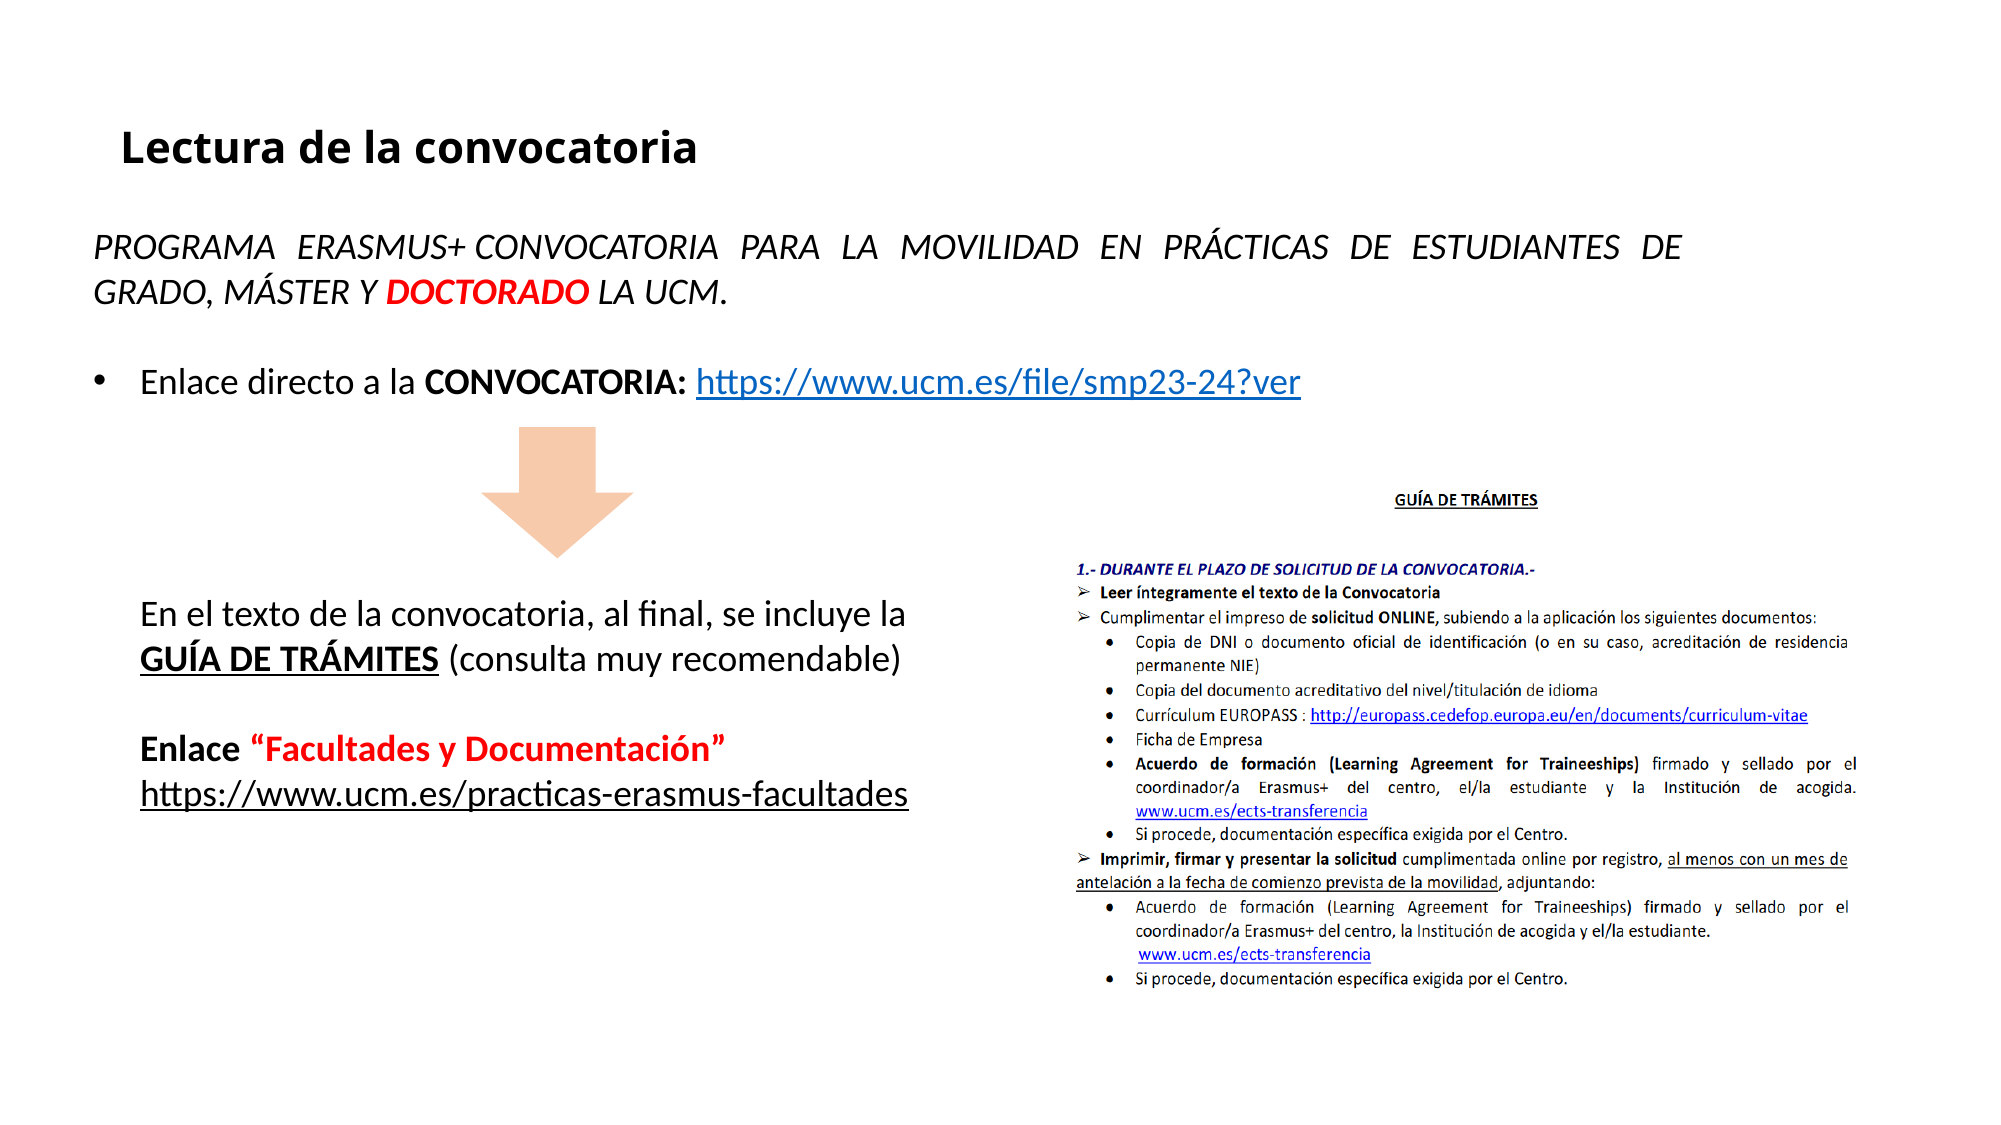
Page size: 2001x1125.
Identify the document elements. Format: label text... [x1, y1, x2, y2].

text_box PROGRAMA ERASMUS+ CONVOCATORIA PARA LA MOVILIDAD EN PRÁCTICAS DE ESTUDIANTES DE GRADO, MÁSTER Y DOCTORADO LA UCM. Enlace directo a la CONVOCATORIA: https://www.ucm.es/file/smp23-24?ver [78, 124, 1698, 455]
text_box Lectura de la convocatoria [105, 112, 1342, 180]
text_box En el texto de la convocatoria, al final, se incluye la GUÍA DE TRÁMITES (consulta muy recomendable) Enlace “Facultades y Documentación” https://www.ucm.es/practicas-erasmus-facultades [125, 581, 990, 912]
picture [1053, 476, 1941, 1011]
text_box [481, 427, 634, 559]
